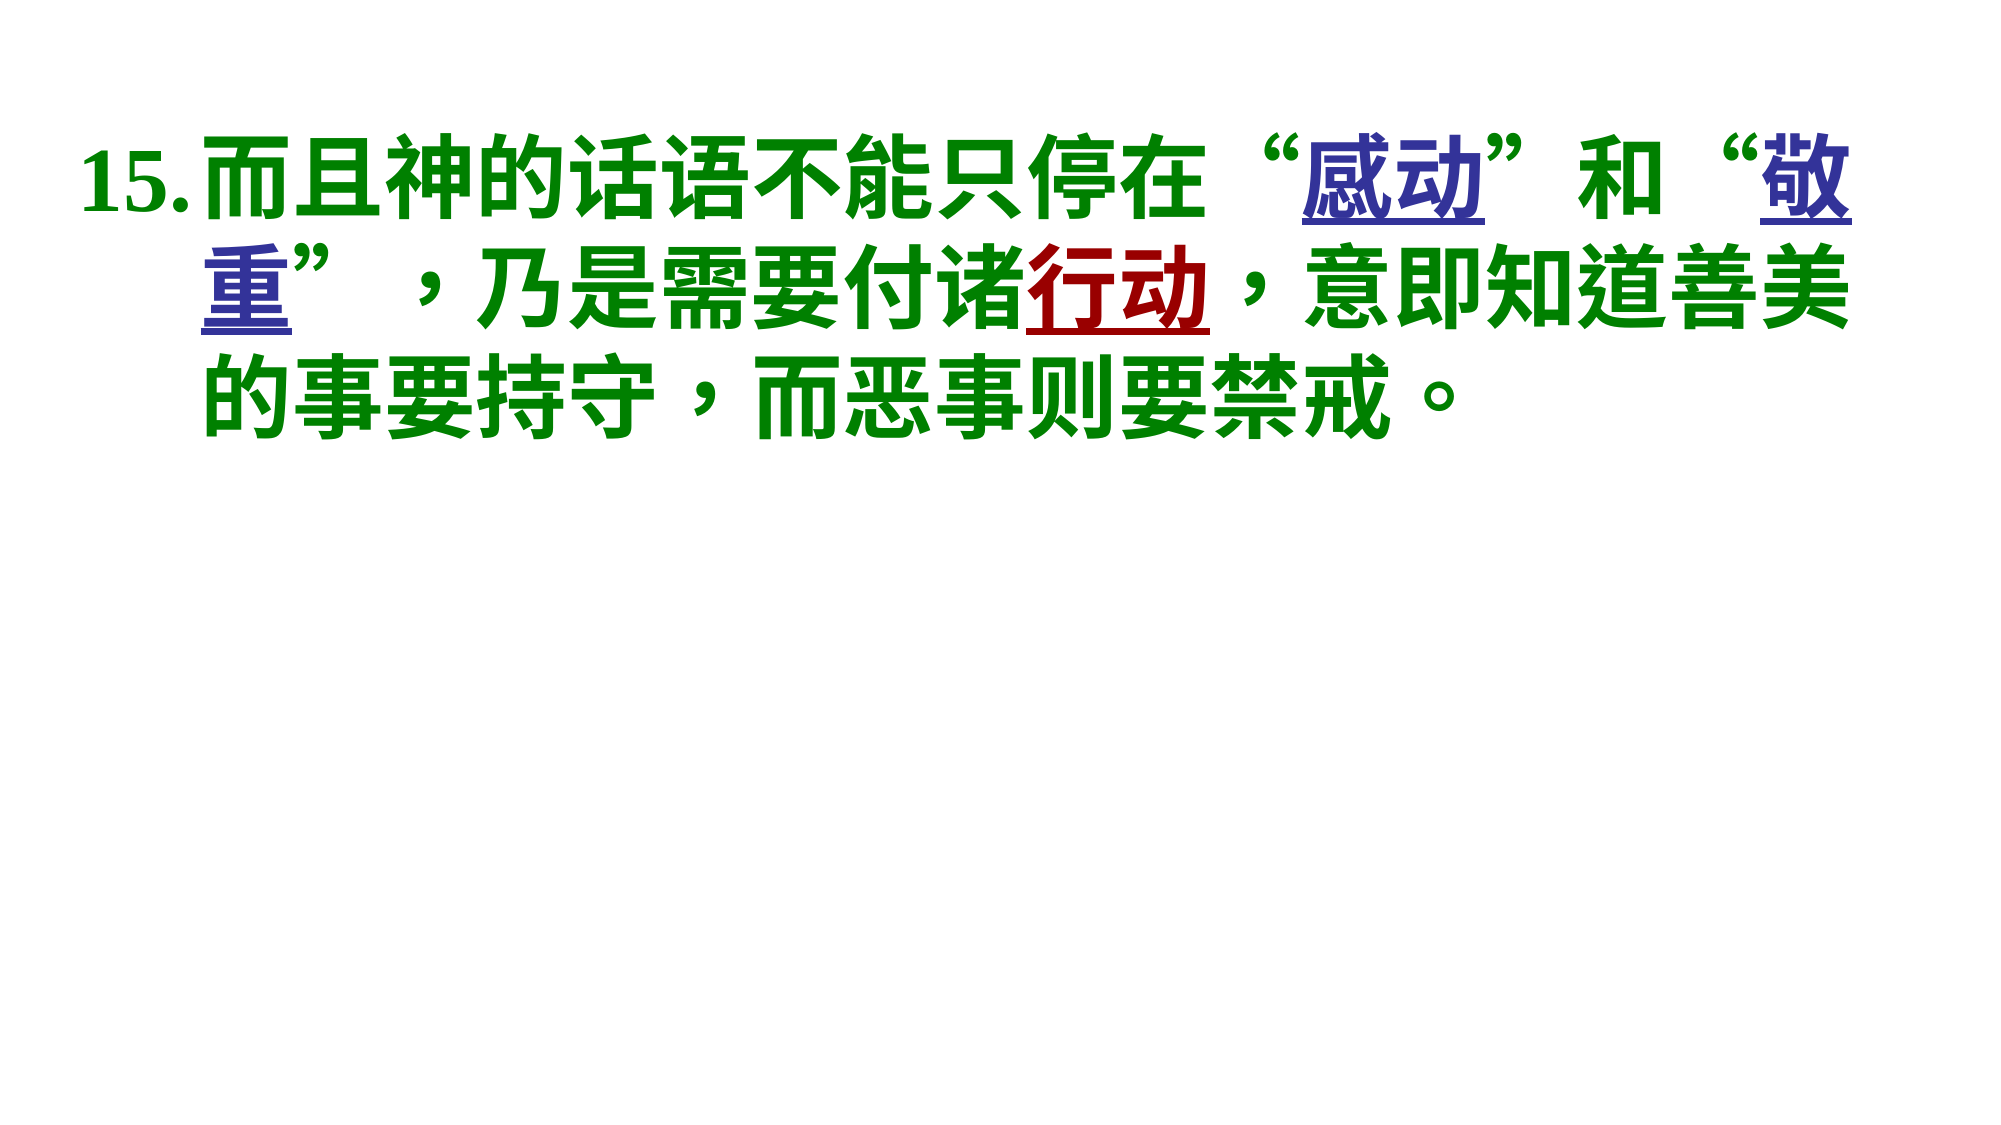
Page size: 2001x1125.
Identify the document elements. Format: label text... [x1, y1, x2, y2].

subtitle 15. 而且神的话语不能只停在“感动”和“敬重”，乃是需要付诸行动，意即知道善美的事要持守，而恶事则要禁戒。 [62, 112, 1938, 1125]
